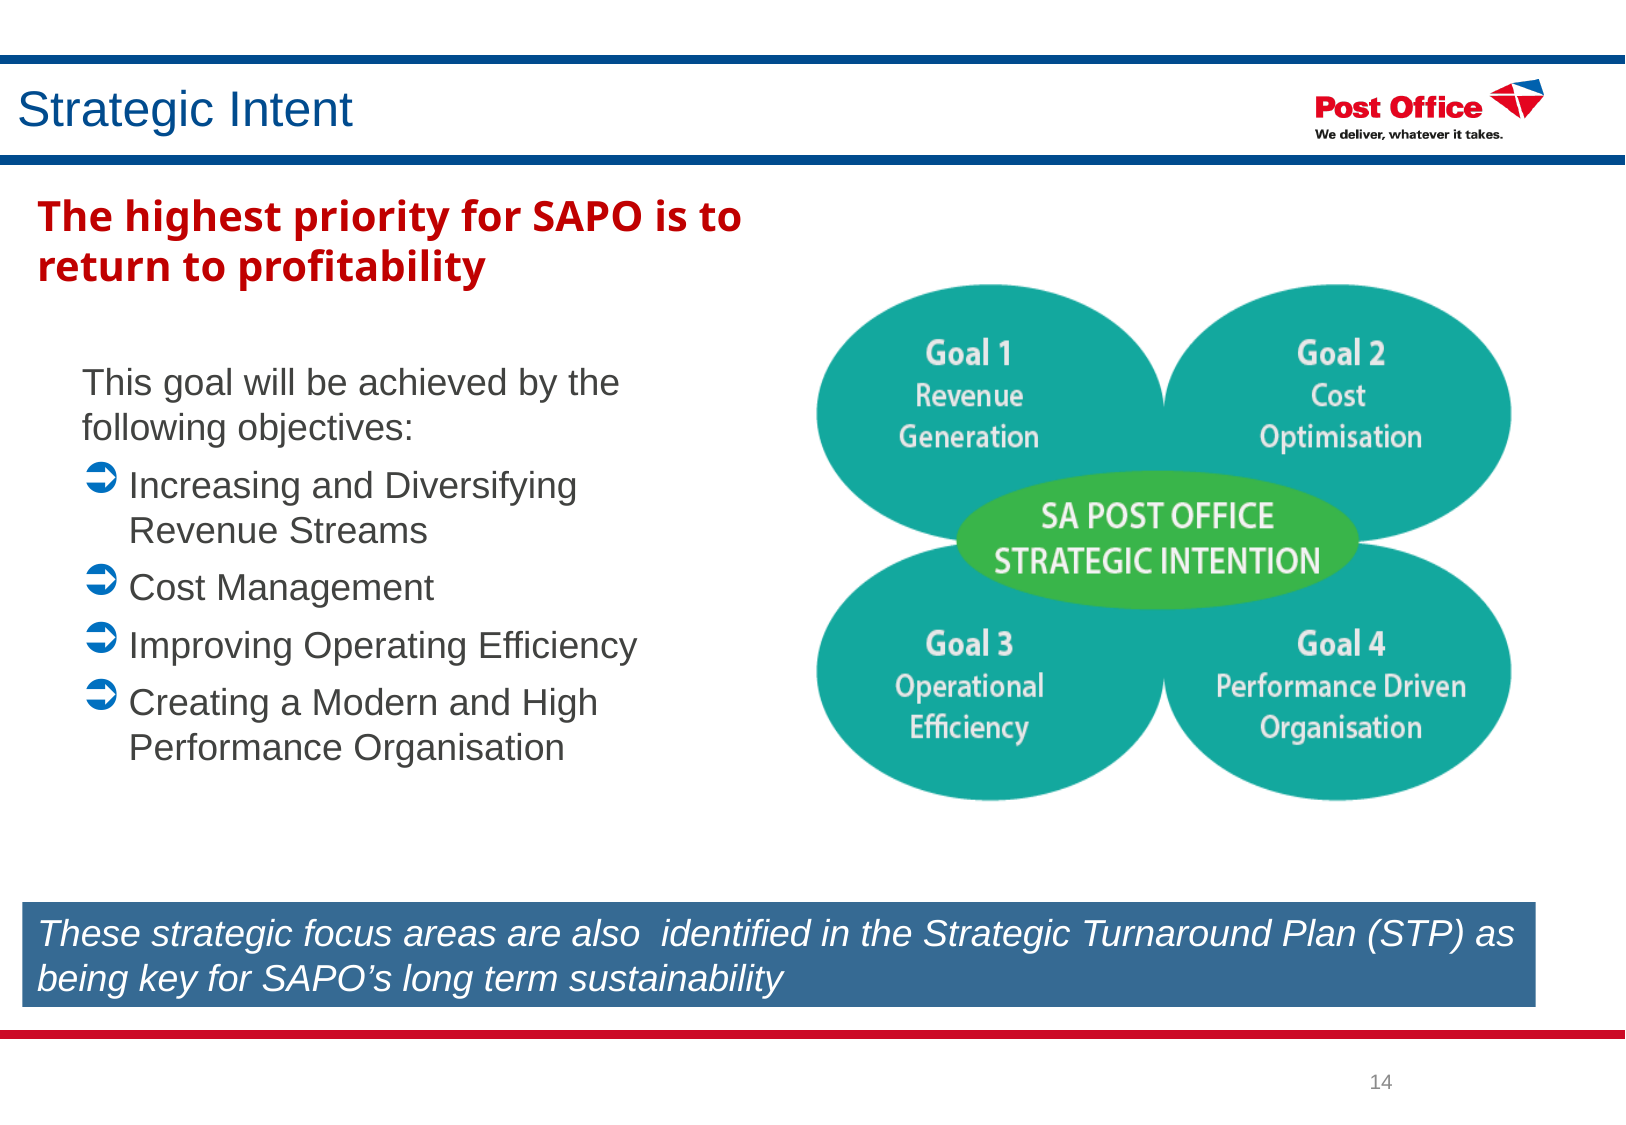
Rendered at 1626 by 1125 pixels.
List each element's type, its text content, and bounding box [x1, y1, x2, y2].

slide_number 14 [1206, 1051, 1557, 1112]
picture [1410, 79, 1544, 140]
text_box This goal will be achieved by the following objectives: Increasing and Diversifying Revenue Streams Cost Management Improving Operating Efficiency Creating a Modern and High Performance Organisation [67, 350, 672, 776]
text_box The highest priority for SAPO is to return to profitability [22, 182, 815, 298]
text_box These strategic focus areas are also identified in the Strategic Turnaround Plan (STP) as being key for SAPO’s long term sustainability [22, 902, 1536, 1007]
picture [770, 257, 1557, 826]
title Strategic Intent [2, 62, 1410, 162]
